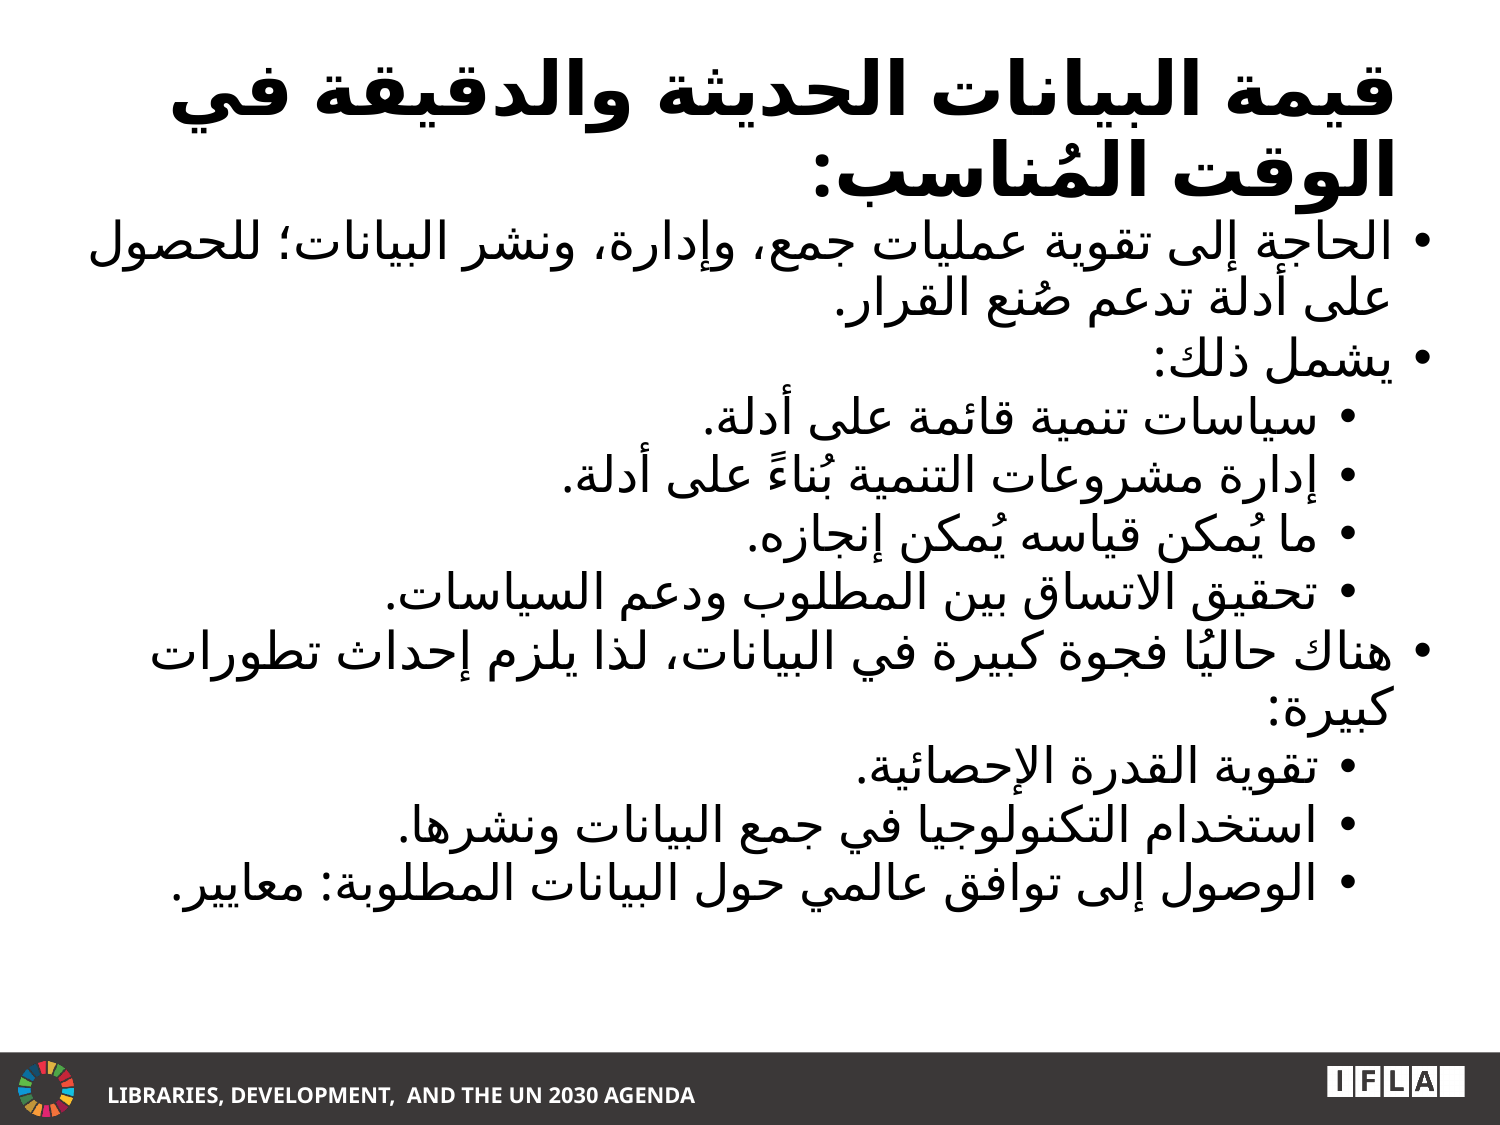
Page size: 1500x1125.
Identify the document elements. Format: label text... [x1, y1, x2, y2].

picture [1327, 1064, 1465, 1099]
title قيمة البيانات الحديثة والدقيقة في الوقت المُناسب: [64, 31, 1415, 207]
picture [18, 1061, 74, 1117]
list الحاجة إلى تقوية عمليات جمع، وإدارة، ونشر البيانات؛ للحصول على أدلة تدعم صُنع القرار. يشمل ذلك: سياسات تنمية قائمة على أدلة. إدارة مشروعات التنمية بُناءً على أدلة. ما يُمكن قياسه يُمكن إنجازه. تحقيق الاتساق بين المطلوب ودعم السياسات. هناك حاليُا فجوة كبيرة في البيانات، لذا يلزم إحداث تطورات كبيرة: تقوية القدرة الإحصائية. استخدام التكنولوجيا في جمع البيانات ونشرها. الوصول إلى توافق عالمي حول البيانات المطلوبة: معايير. [64, 207, 1447, 976]
